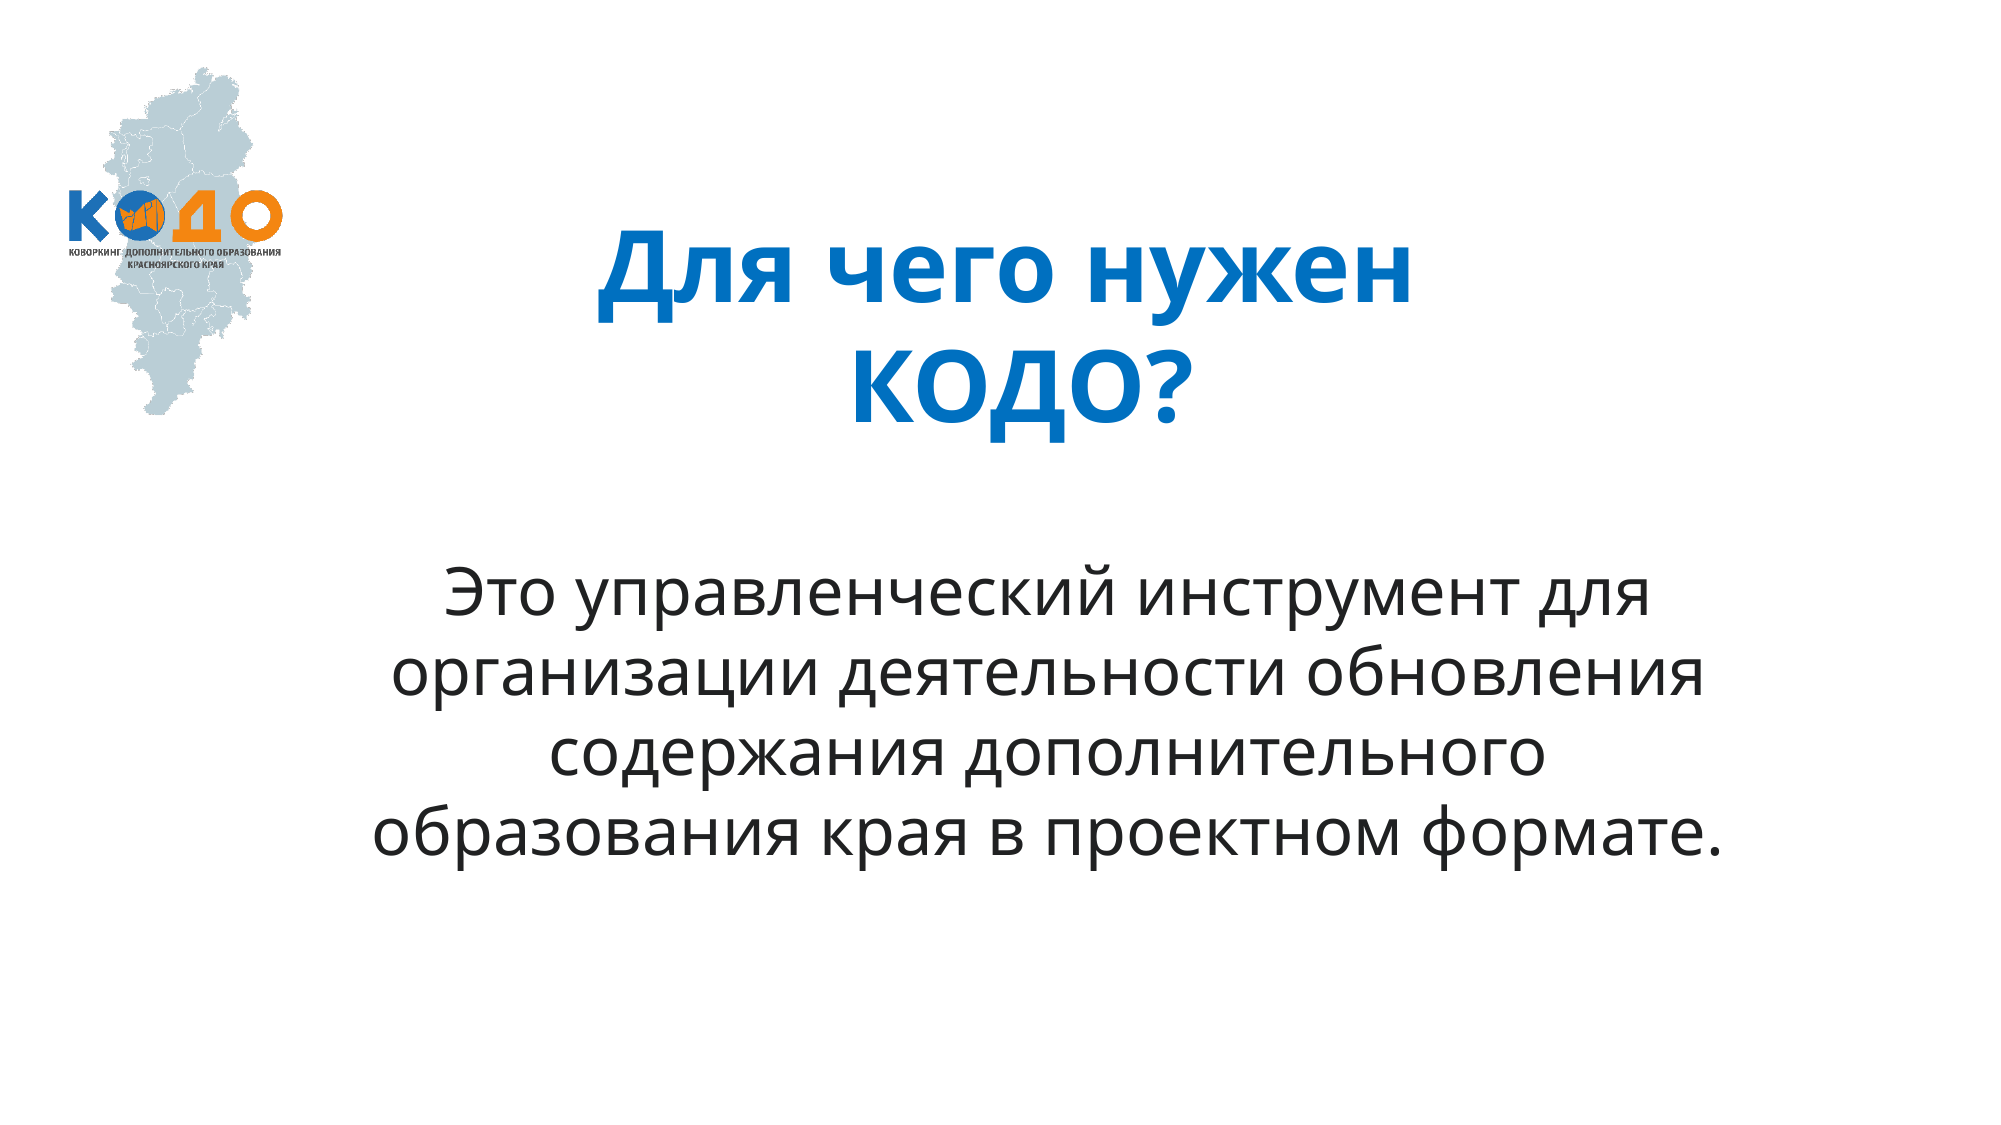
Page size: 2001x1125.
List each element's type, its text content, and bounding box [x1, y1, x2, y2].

picture [53, 57, 293, 431]
text_box Для чего нужен КОДО? [583, 194, 1459, 450]
text_box Это управленческий инструмент для организации деятельности обновления содержания дополнительного образования края в проектном формате. [325, 541, 1773, 877]
